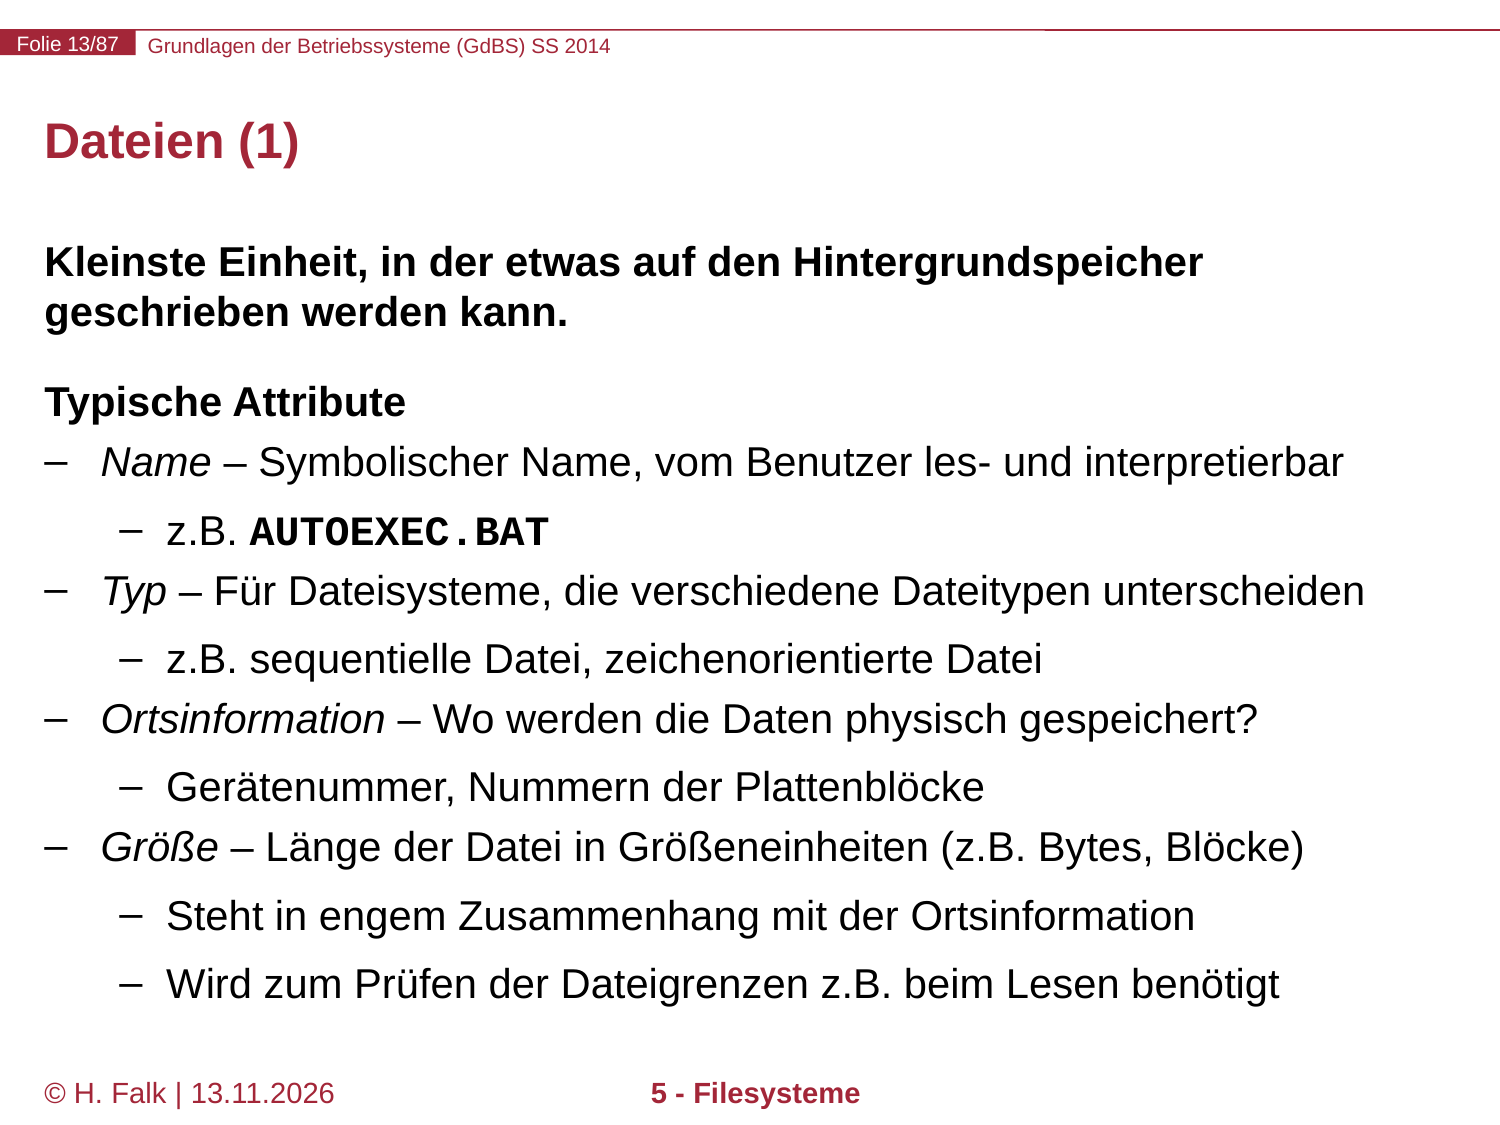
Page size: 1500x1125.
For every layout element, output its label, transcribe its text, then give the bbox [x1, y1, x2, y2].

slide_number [29, 1066, 301, 1125]
title Dateien (1) [29, 90, 1471, 198]
list Kleinste Einheit, in der etwas auf den Hintergrundspeicher geschrieben werden kann. Typische Attribute Name – Symbolischer Name, vom Benutzer les- und interpretierbar z.B. AUTOEXEC.BAT Typ – Für Dateisysteme, die verschiedene Dateitypen unterscheiden z.B. sequentielle Datei, zeichenorientierte Datei Ortsinformation – Wo werden die Daten physisch gespeichert? Gerätenummer, Nummern der Plattenblöcke Größe – Länge der Datei in Größeneinheiten (z.B. Bytes, Blöcke) Steht in engem Zusammenhang mit der Ortsinformation Wird zum Prüfen der Dateigrenzen z.B. beim Lesen benötigt [29, 227, 1471, 1047]
footer 5 - Filesysteme [301, 1066, 1211, 1125]
